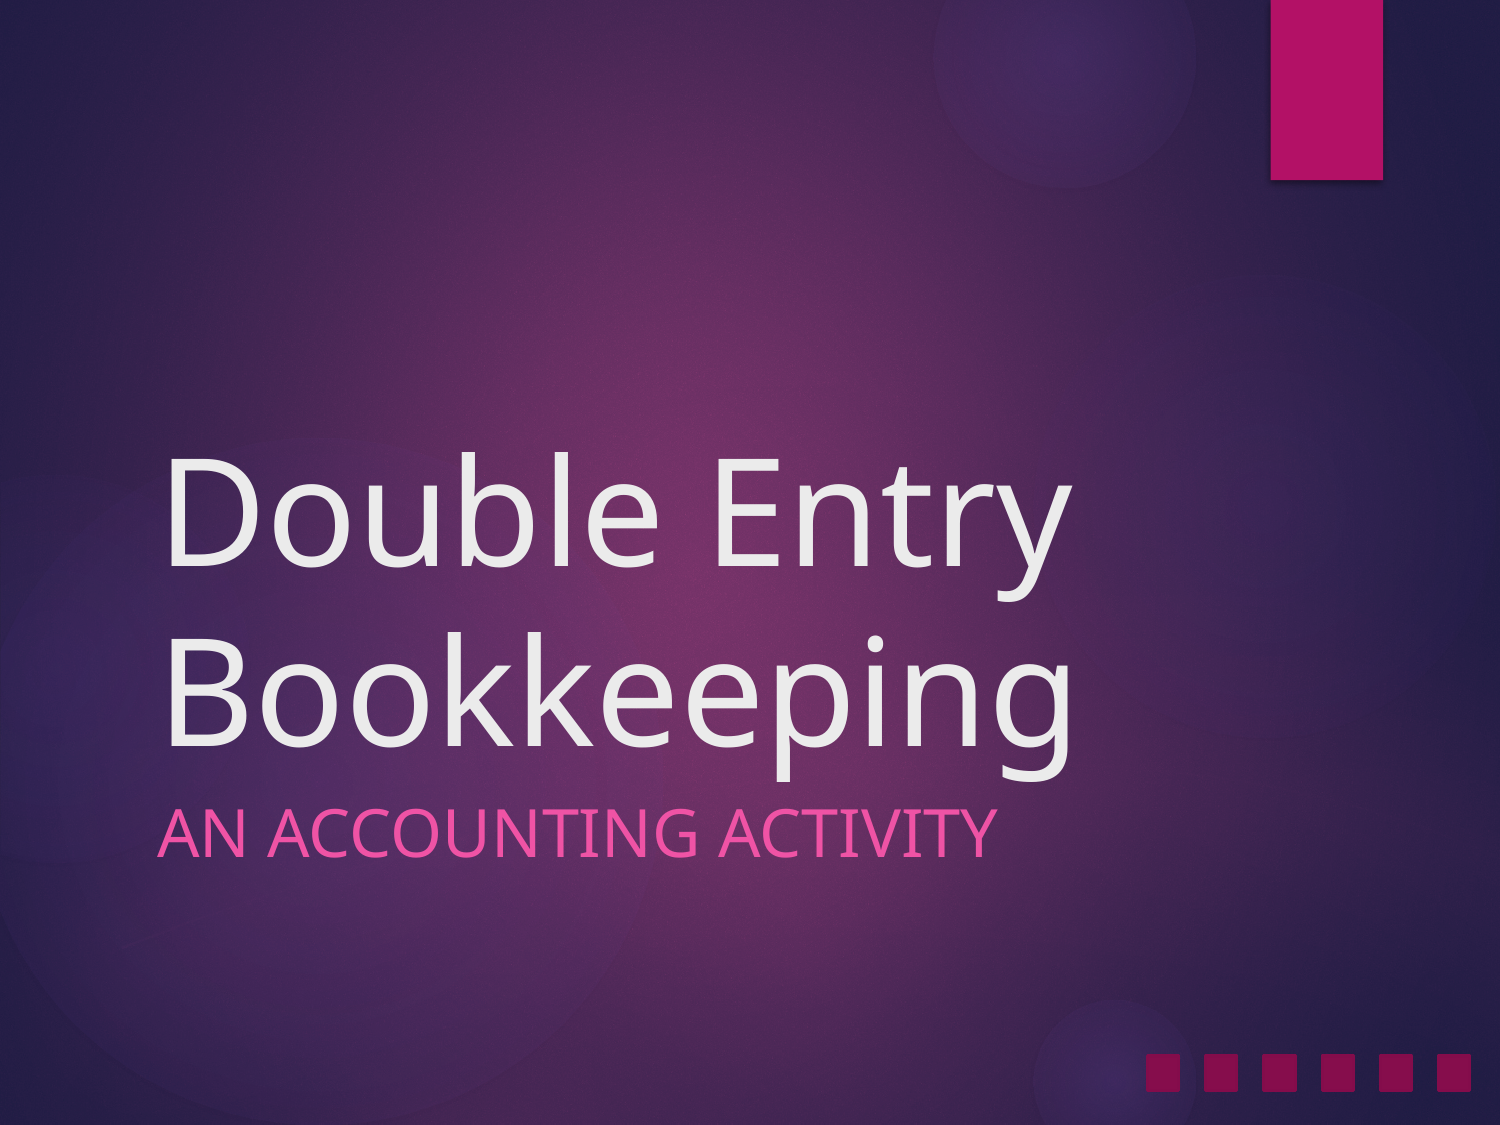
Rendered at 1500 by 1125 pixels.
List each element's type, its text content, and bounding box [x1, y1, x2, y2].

subtitle An accounting activity [142, 783, 1229, 925]
title Double Entry Bookkeeping [142, 237, 1229, 783]
